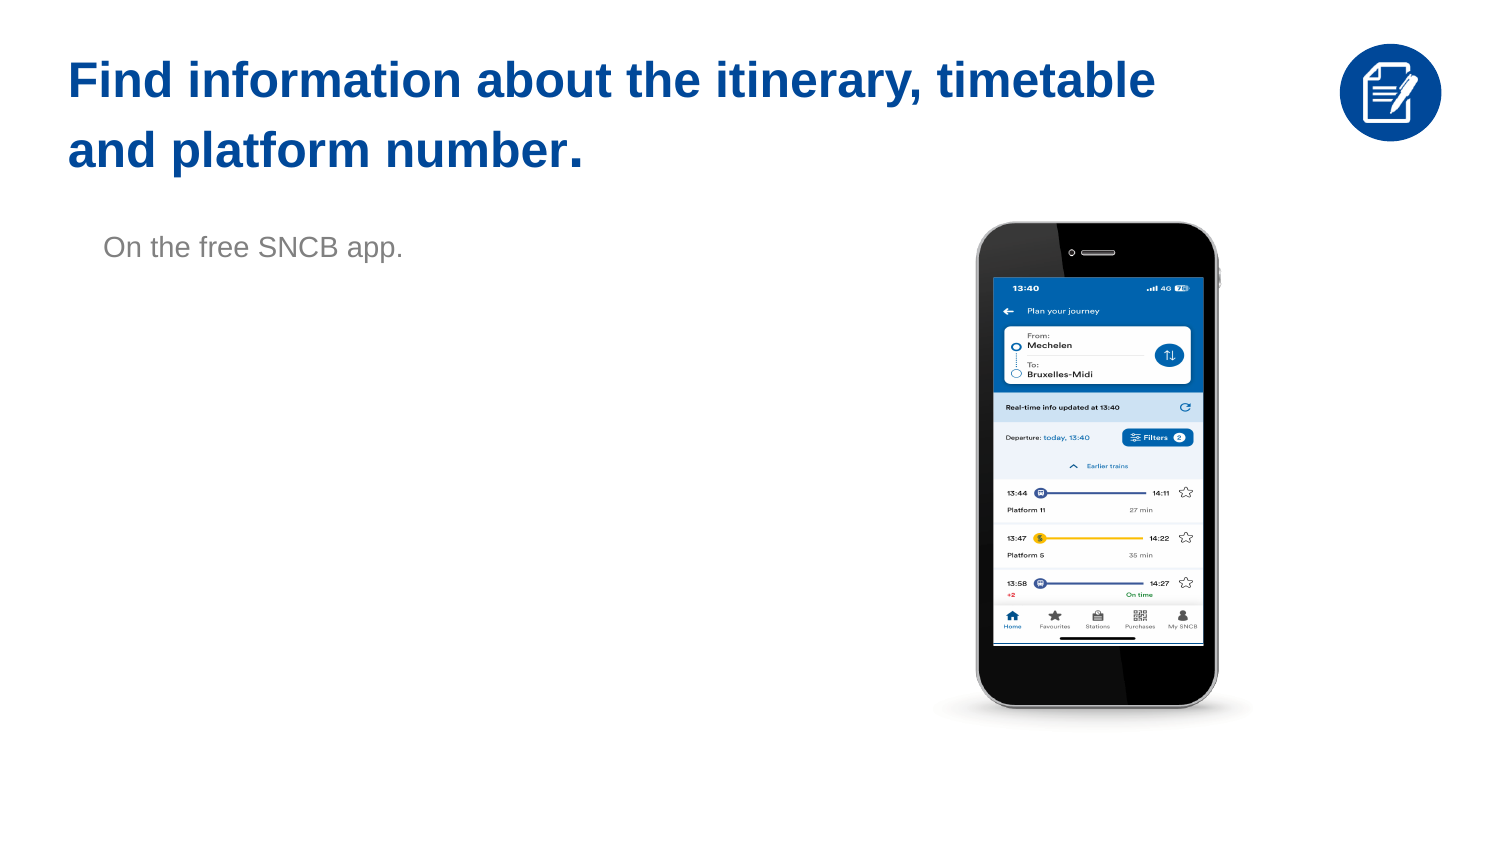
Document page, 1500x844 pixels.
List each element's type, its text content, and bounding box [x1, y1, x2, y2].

picture [1362, 62, 1419, 123]
text_box Find information about the itinerary, timetable and platform number. [53, 32, 1390, 149]
list On the free SNCB app. [88, 221, 751, 778]
text_box [1339, 43, 1442, 142]
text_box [930, 210, 1263, 755]
